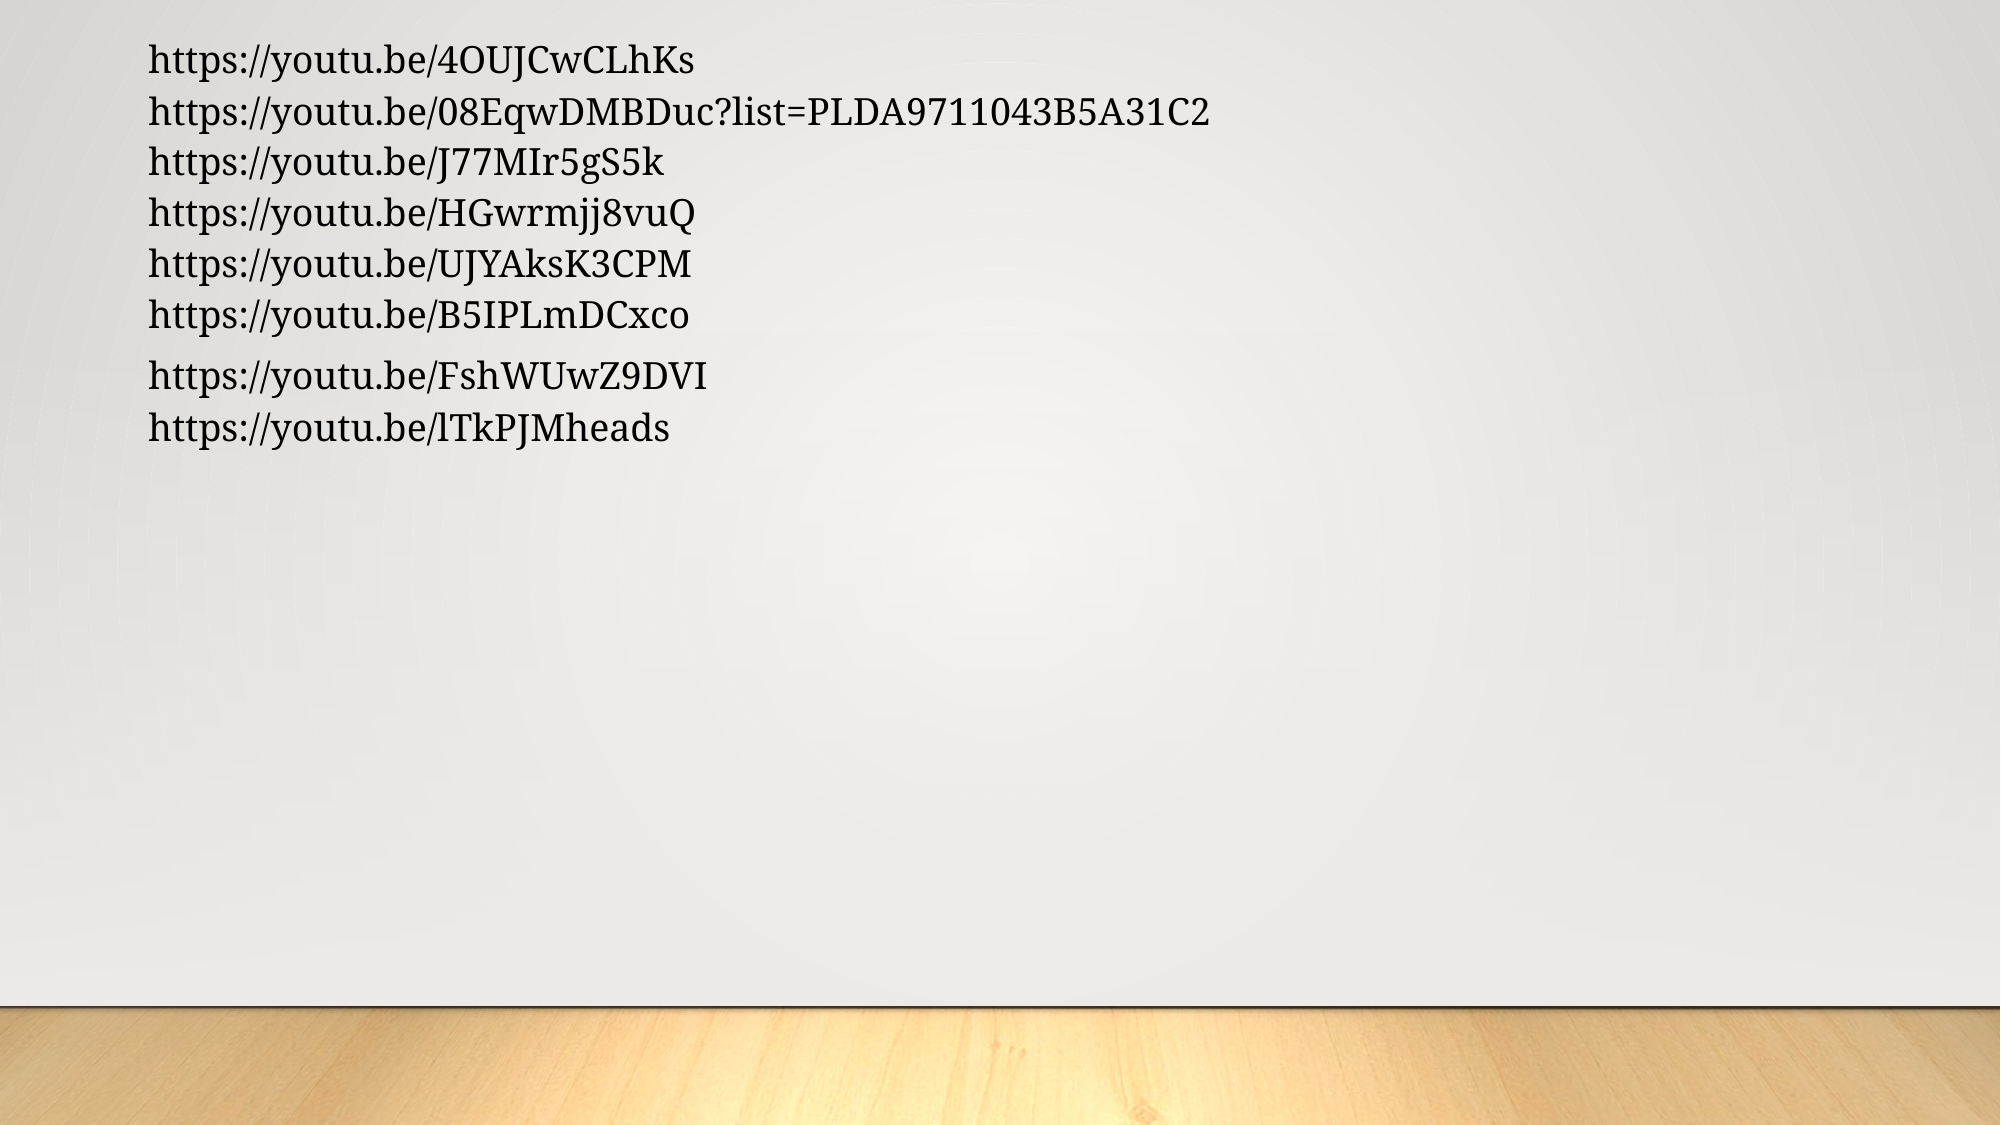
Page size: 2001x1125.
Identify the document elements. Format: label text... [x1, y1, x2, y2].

text_box https://youtu.be/B5IPLmDCxco [133, 284, 1135, 344]
text_box https://youtu.be/UJYAksK3CPM [133, 232, 1135, 284]
text_box https://youtu.be/J77MIr5gS5k [133, 130, 1135, 191]
text_box https://youtu.be/08EqwDMBDuc?list=PLDA9711043B5A31C2 [133, 80, 1313, 140]
text_box https://youtu.be/4OUJCwCLhKs [133, 28, 1135, 89]
text_box https://youtu.be/FshWUwZ9DVI [133, 344, 1135, 405]
picture [0, 1006, 2000, 1125]
text_box https://youtu.be/HGwrmjj8vuQ [133, 191, 1135, 232]
text_box https://youtu.be/lTkPJMheads [133, 405, 1135, 456]
